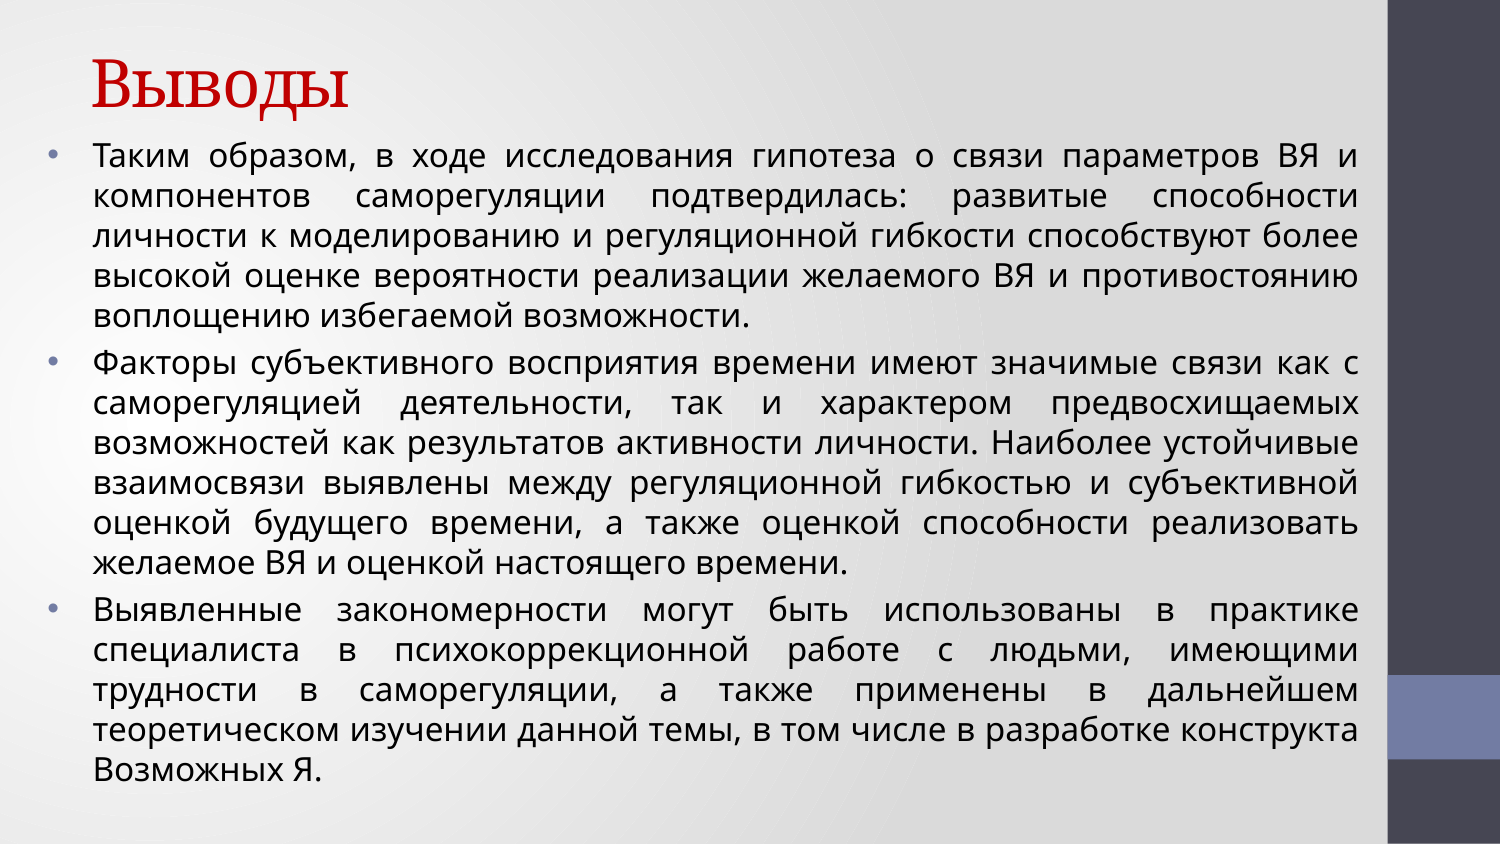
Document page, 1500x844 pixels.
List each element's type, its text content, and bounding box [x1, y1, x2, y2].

list Таким образом, в ходе исследования гипотеза о связи параметров ВЯ и компонентов саморегуляции подтвердилась: развитые способности личности к моделированию и регуляционной гибкости способствуют более высокой оценке вероятности реализации желаемого ВЯ и противостоянию воплощению избегаемой возможности. Факторы субъективного восприятия времени имеют значимые связи как с саморегуляцией деятельности, так и характером предвосхищаемых возможностей как результатов активности личности. Наиболее устойчивые взаимосвязи выявлены между регуляционной гибкостью и субъективной оценкой будущего времени, а также оценкой способности реализовать желаемое ВЯ и оценкой настоящего времени. Выявленные закономерности могут быть использованы в практике специалиста в психокоррекционной работе с людьми, имеющими трудности в саморегуляции, а также применены в дальнейшем теоретическом изучении данной темы, в том числе в разработке конструкта Возможных Я. [29, 126, 1377, 812]
title Выводы [75, 33, 1325, 126]
